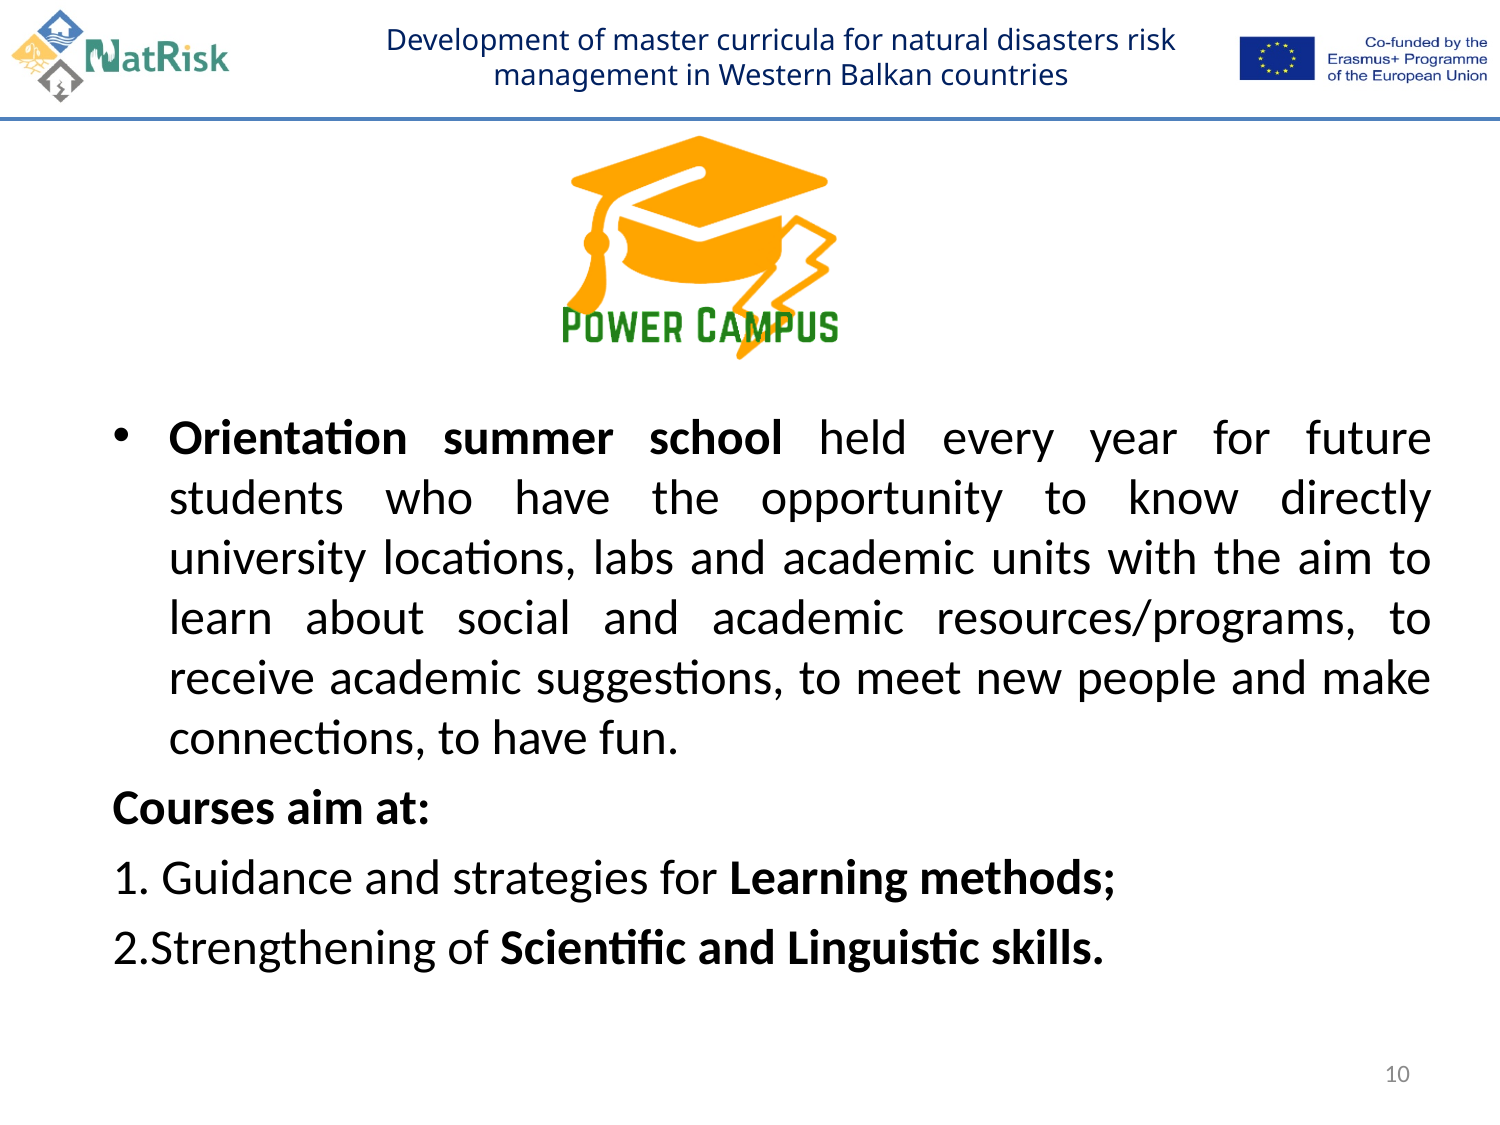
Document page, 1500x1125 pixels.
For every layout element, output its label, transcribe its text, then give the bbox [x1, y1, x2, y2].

picture [1224, 24, 1500, 93]
list Orientation summer school held every year for future students who have the opportunity to know directly university locations, labs and academic units with the aim to learn about social and academic resources/programs, to receive academic suggestions, to meet new people and make connections, to have fun. Courses aim at: 1. Guidance and strategies for Learning methods; 2.Strengthening of Scientific and Linguistic skills. [97, 397, 1448, 1003]
picture [562, 134, 838, 361]
text_box [99, 262, 1450, 1088]
slide_number 10 [1074, 1042, 1425, 1103]
picture [0, 0, 238, 113]
text_box Development of master curricula for natural disasters risk management in Western Balkan countries [324, 24, 1223, 88]
